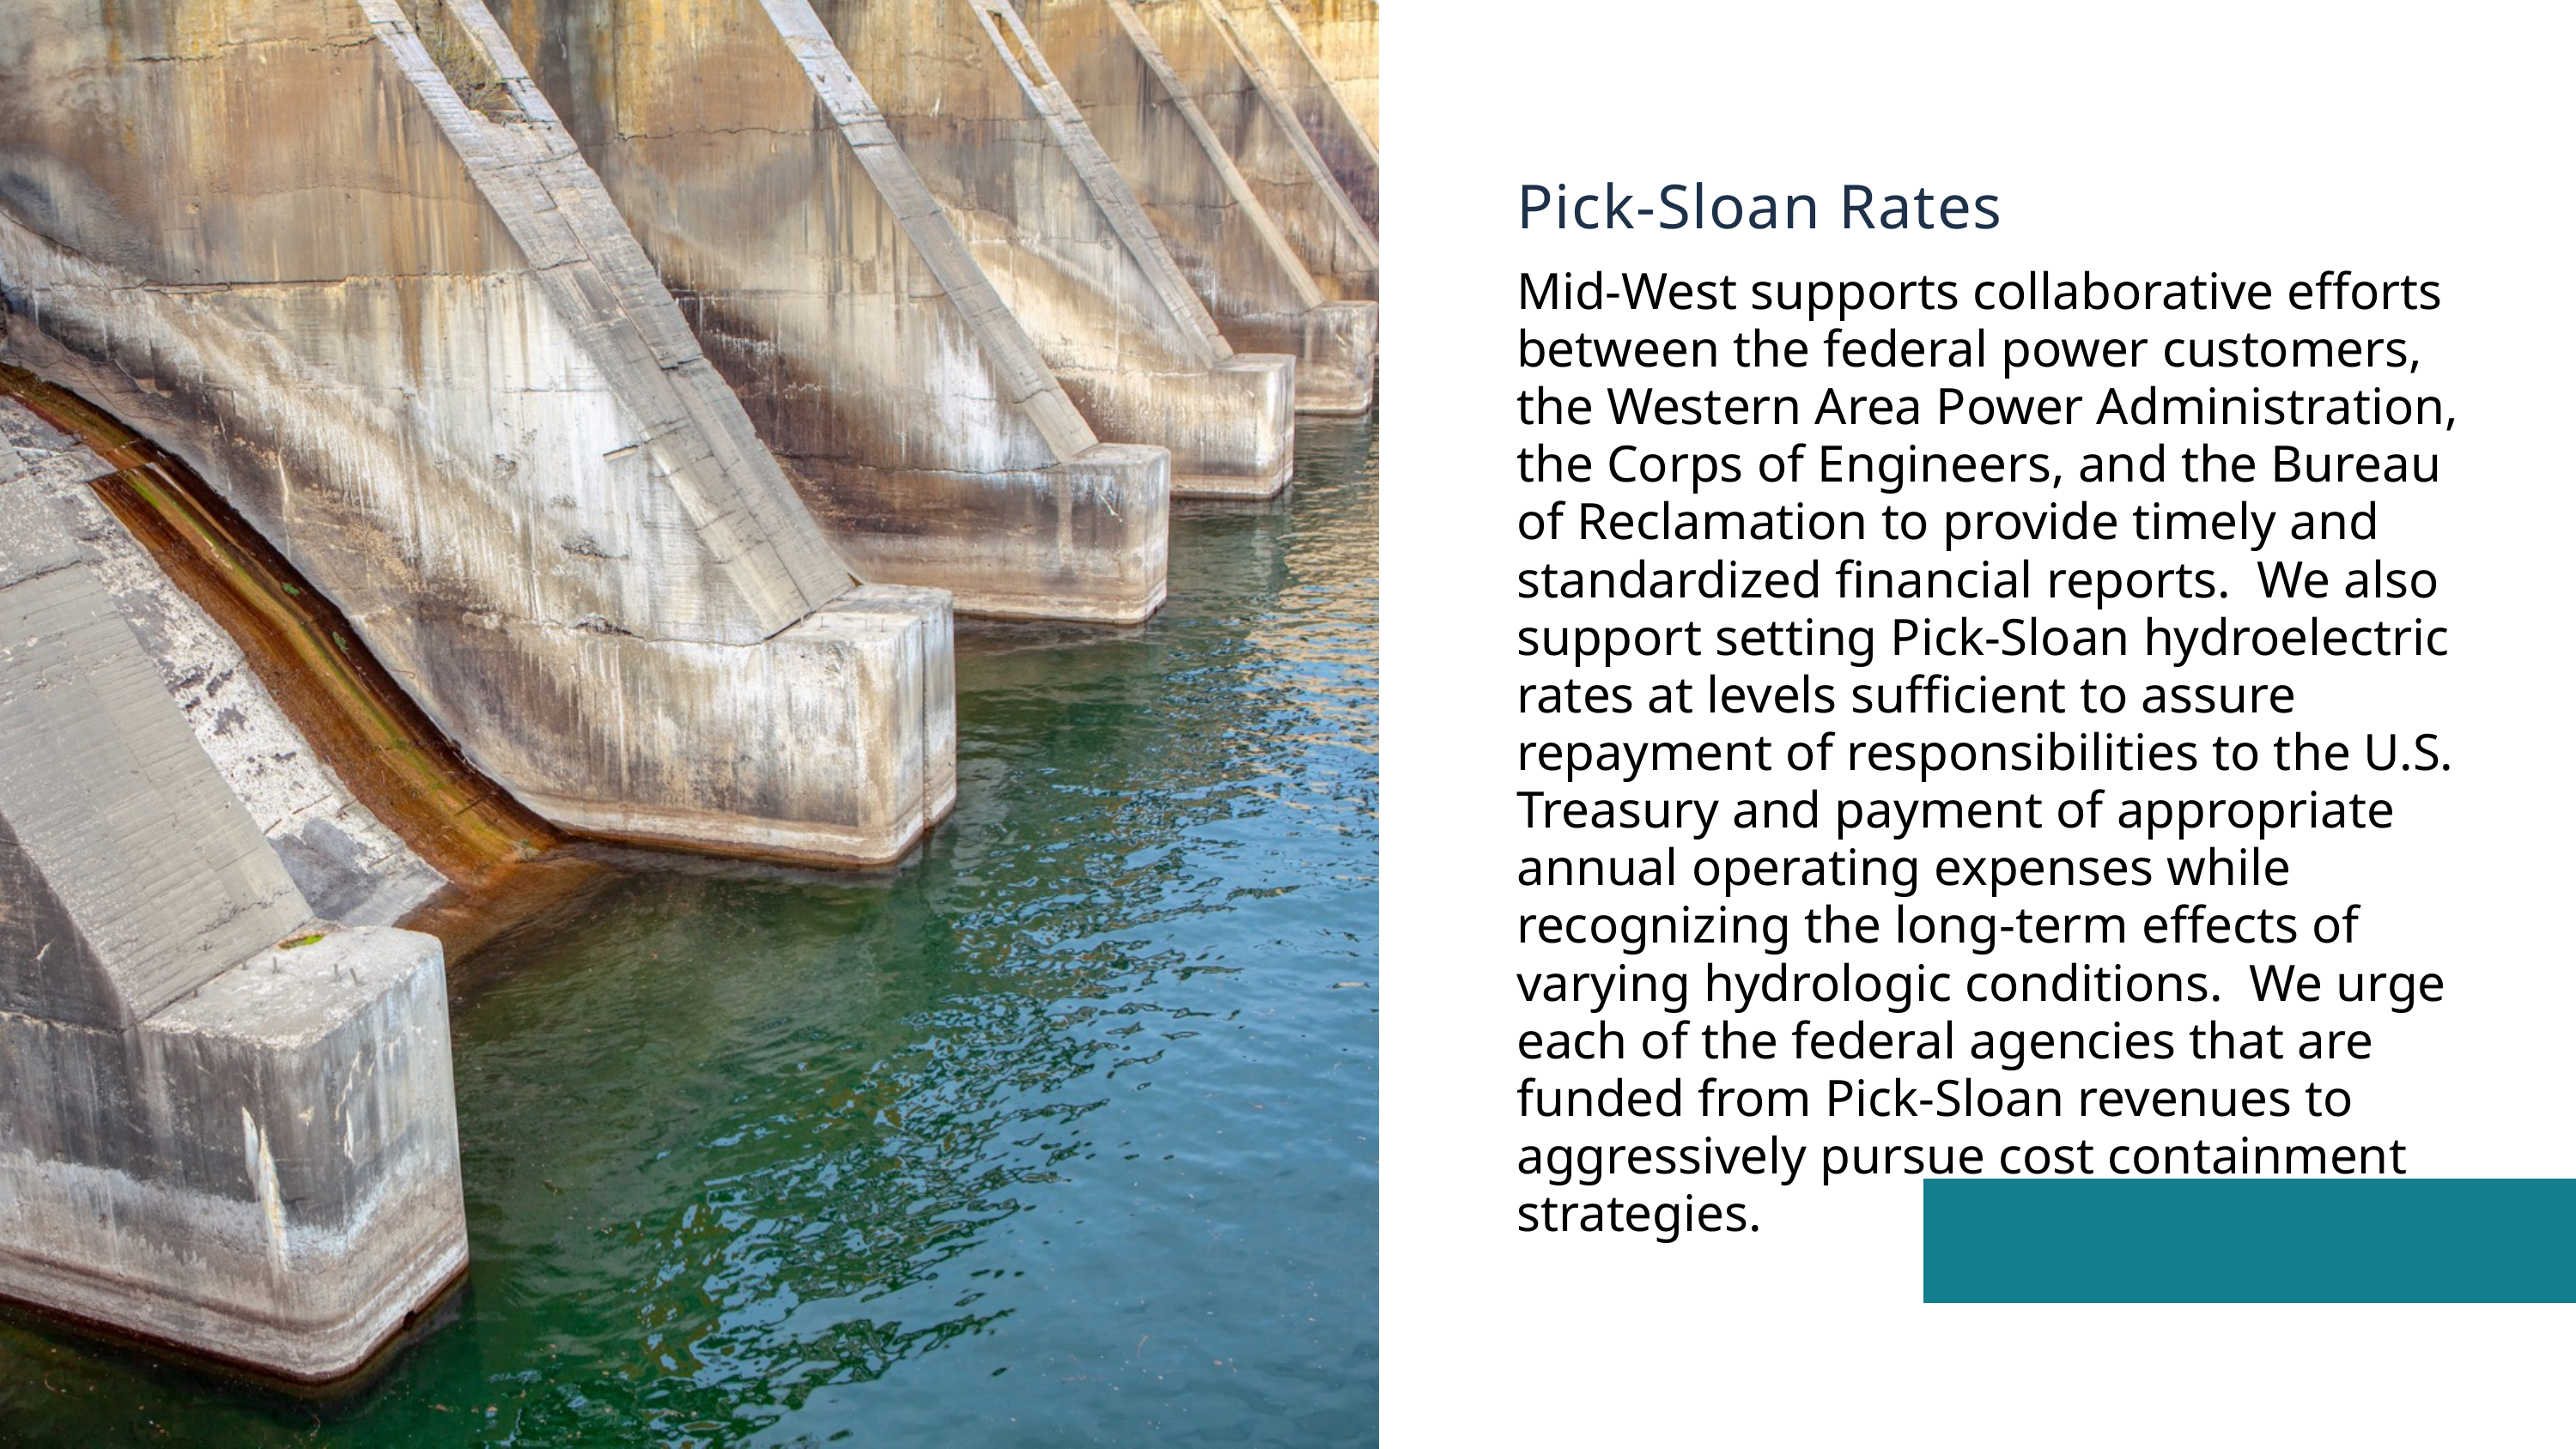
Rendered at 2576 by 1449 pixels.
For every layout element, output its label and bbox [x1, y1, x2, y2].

text_box [1923, 1179, 2576, 1304]
picture [0, 0, 1379, 1449]
text_box [1516, 161, 2497, 1072]
